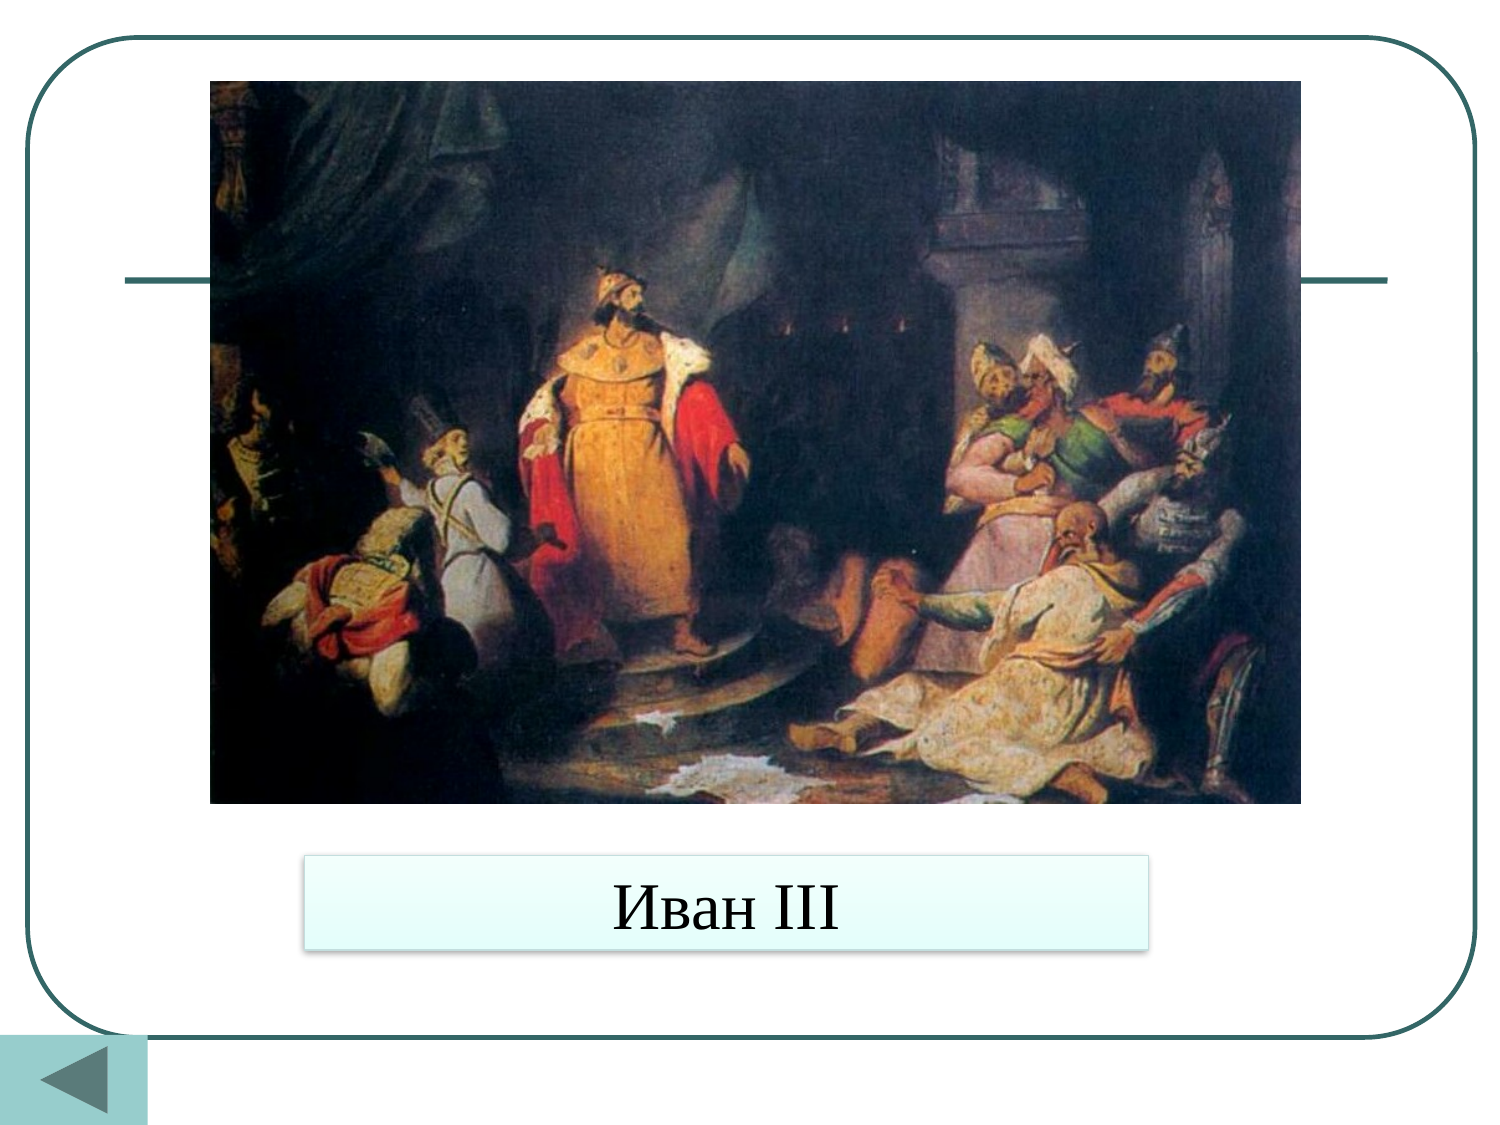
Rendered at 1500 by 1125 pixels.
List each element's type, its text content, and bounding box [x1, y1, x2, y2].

text_box Иван III [304, 855, 1149, 951]
picture [210, 81, 1302, 804]
text_box [0, 1034, 148, 1125]
